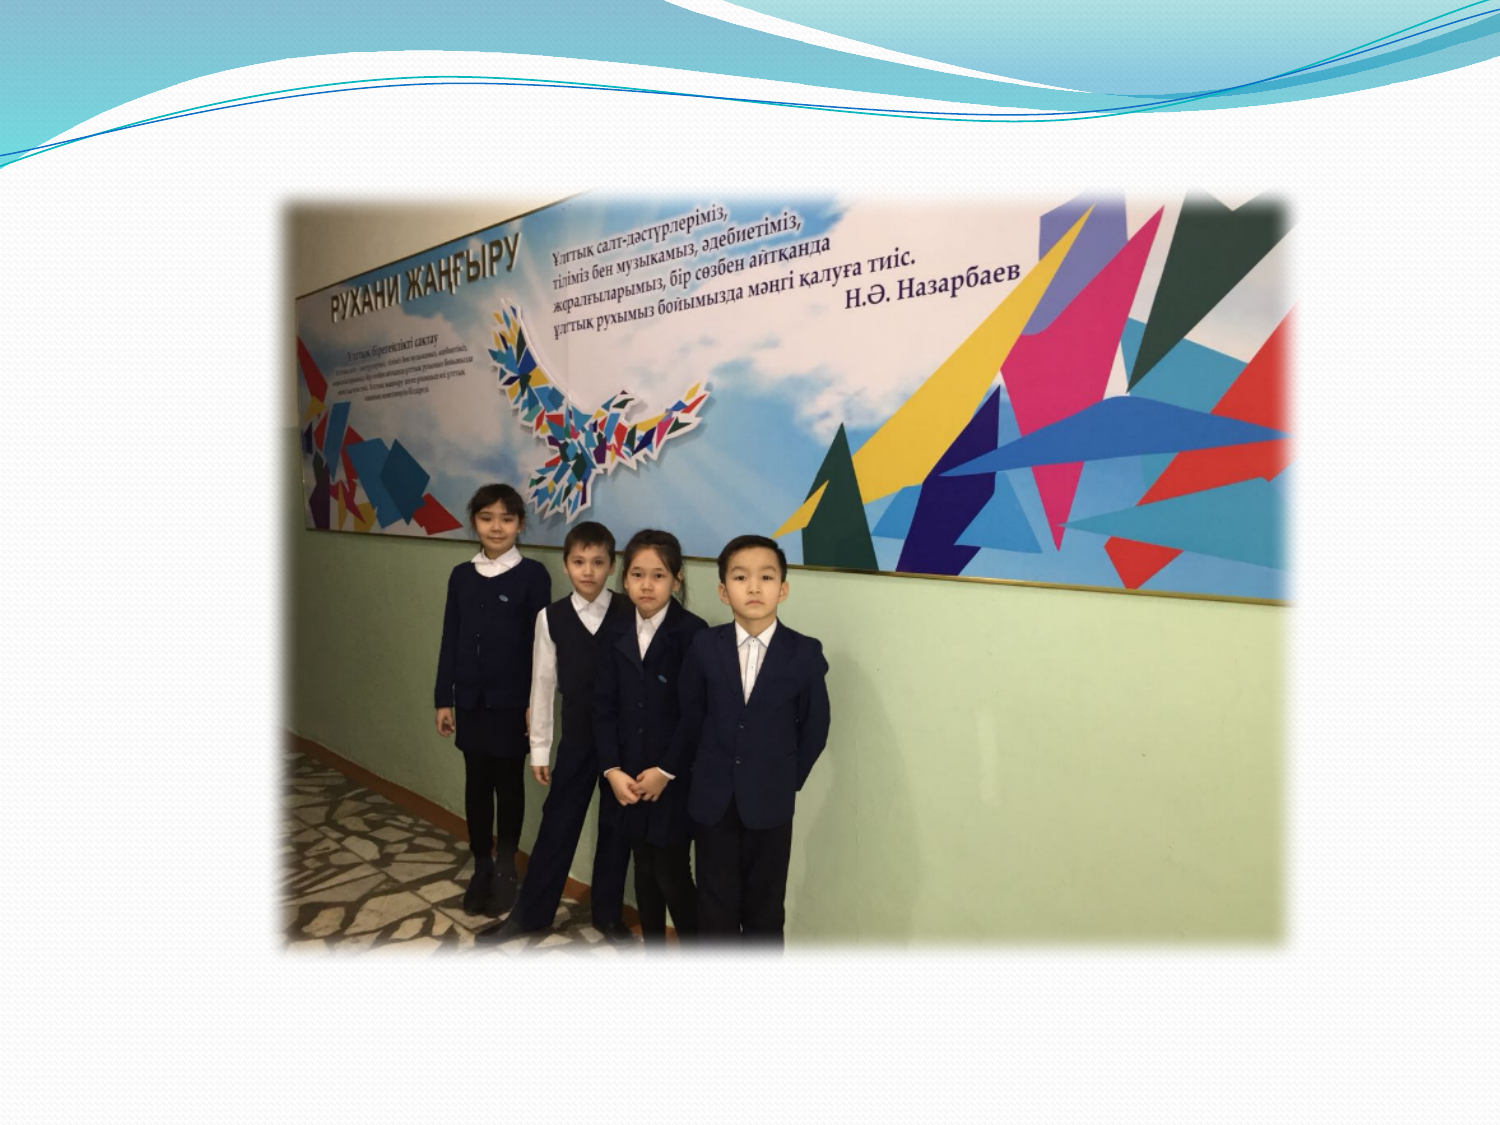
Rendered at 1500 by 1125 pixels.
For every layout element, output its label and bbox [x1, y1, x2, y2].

list [265, 184, 1306, 965]
